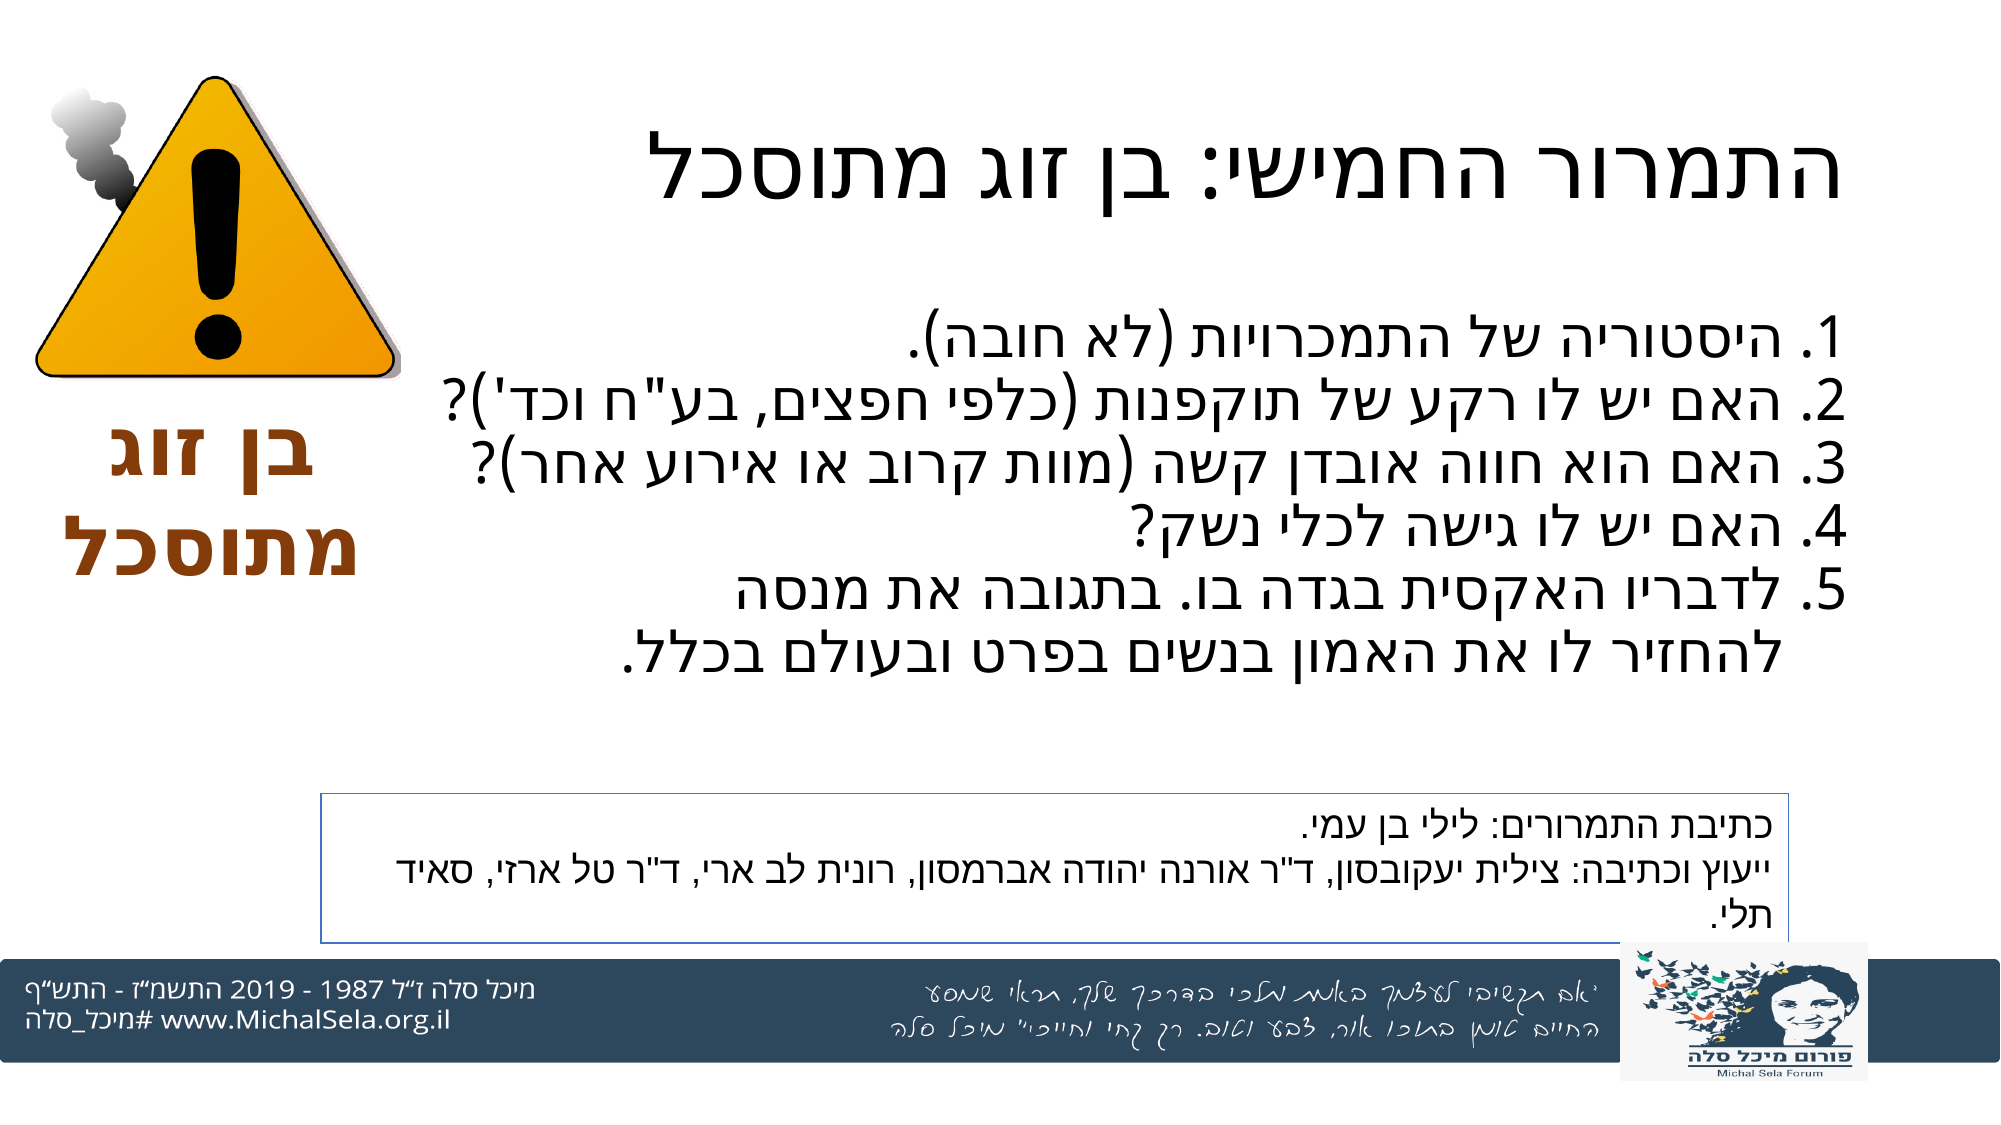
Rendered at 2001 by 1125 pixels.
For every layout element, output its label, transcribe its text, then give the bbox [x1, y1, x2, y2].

picture [0, 942, 2000, 1081]
list 1. היסטוריה של התמכרויות (לא חובה). 2. האם יש לו רקע של תוקפנות (כלפי חפצים, בע"ח וכד')? 3. האם הוא חווה אובדן קשה (מוות קרוב או אירוע אחר)? 4. האם יש לו גישה לכלי נשק? 5. לדבריו האקסית בגדה בו. בתגובה את מנסה להחזיר לו את האמון בנשים בפרט ובעולם בכלל. [137, 299, 1863, 959]
title התמרור החמישי: בן זוג מתוסכל [137, 59, 1863, 278]
text_box כתיבת התמרורים: לילי בן עמי. ייעוץ וכתיבה: צילית יעקובסון, ד"ר אורנה יהודה אברמסון, רונית לב ארי, ד"ר טל ארזי, סאיד תלי. [320, 793, 1789, 944]
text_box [29, 71, 401, 602]
